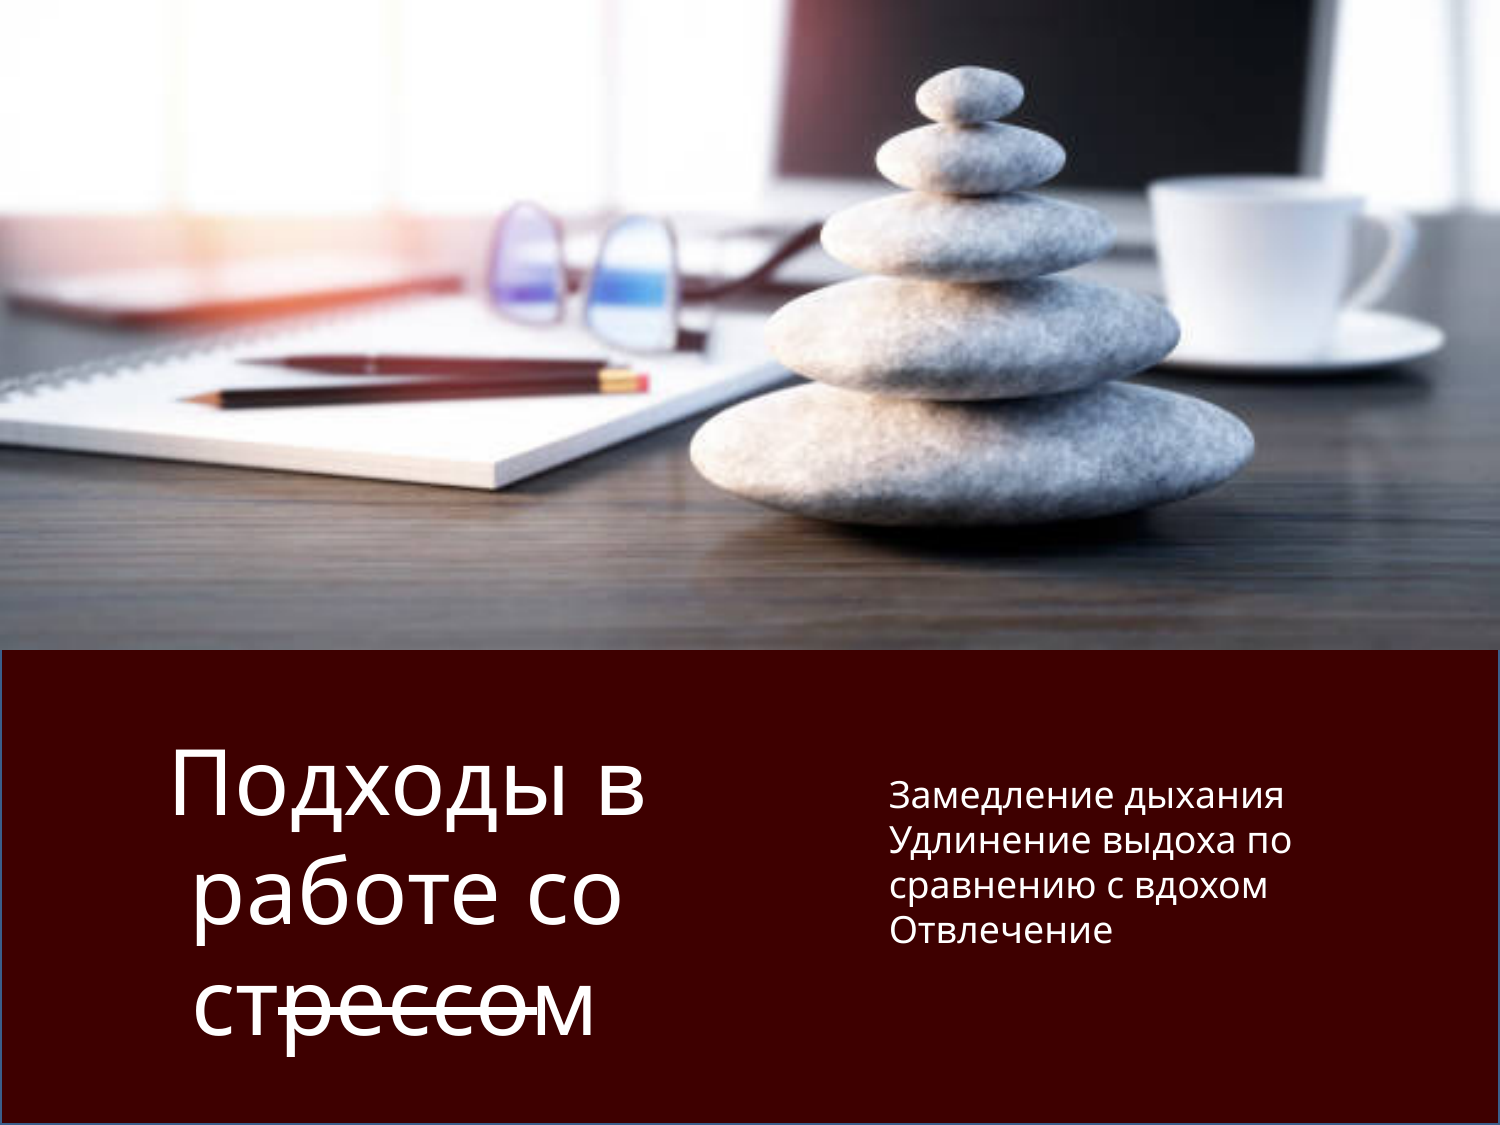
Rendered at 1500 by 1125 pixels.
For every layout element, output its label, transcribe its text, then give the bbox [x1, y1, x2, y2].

text_box [0, 657, 1500, 1125]
text_box Замедление дыхания Удлинение выдоха по сравнению с вдохом Отвлечение [873, 763, 1500, 930]
picture [0, 0, 1500, 650]
text_box Подходы в работе со стрессом [88, 716, 727, 969]
